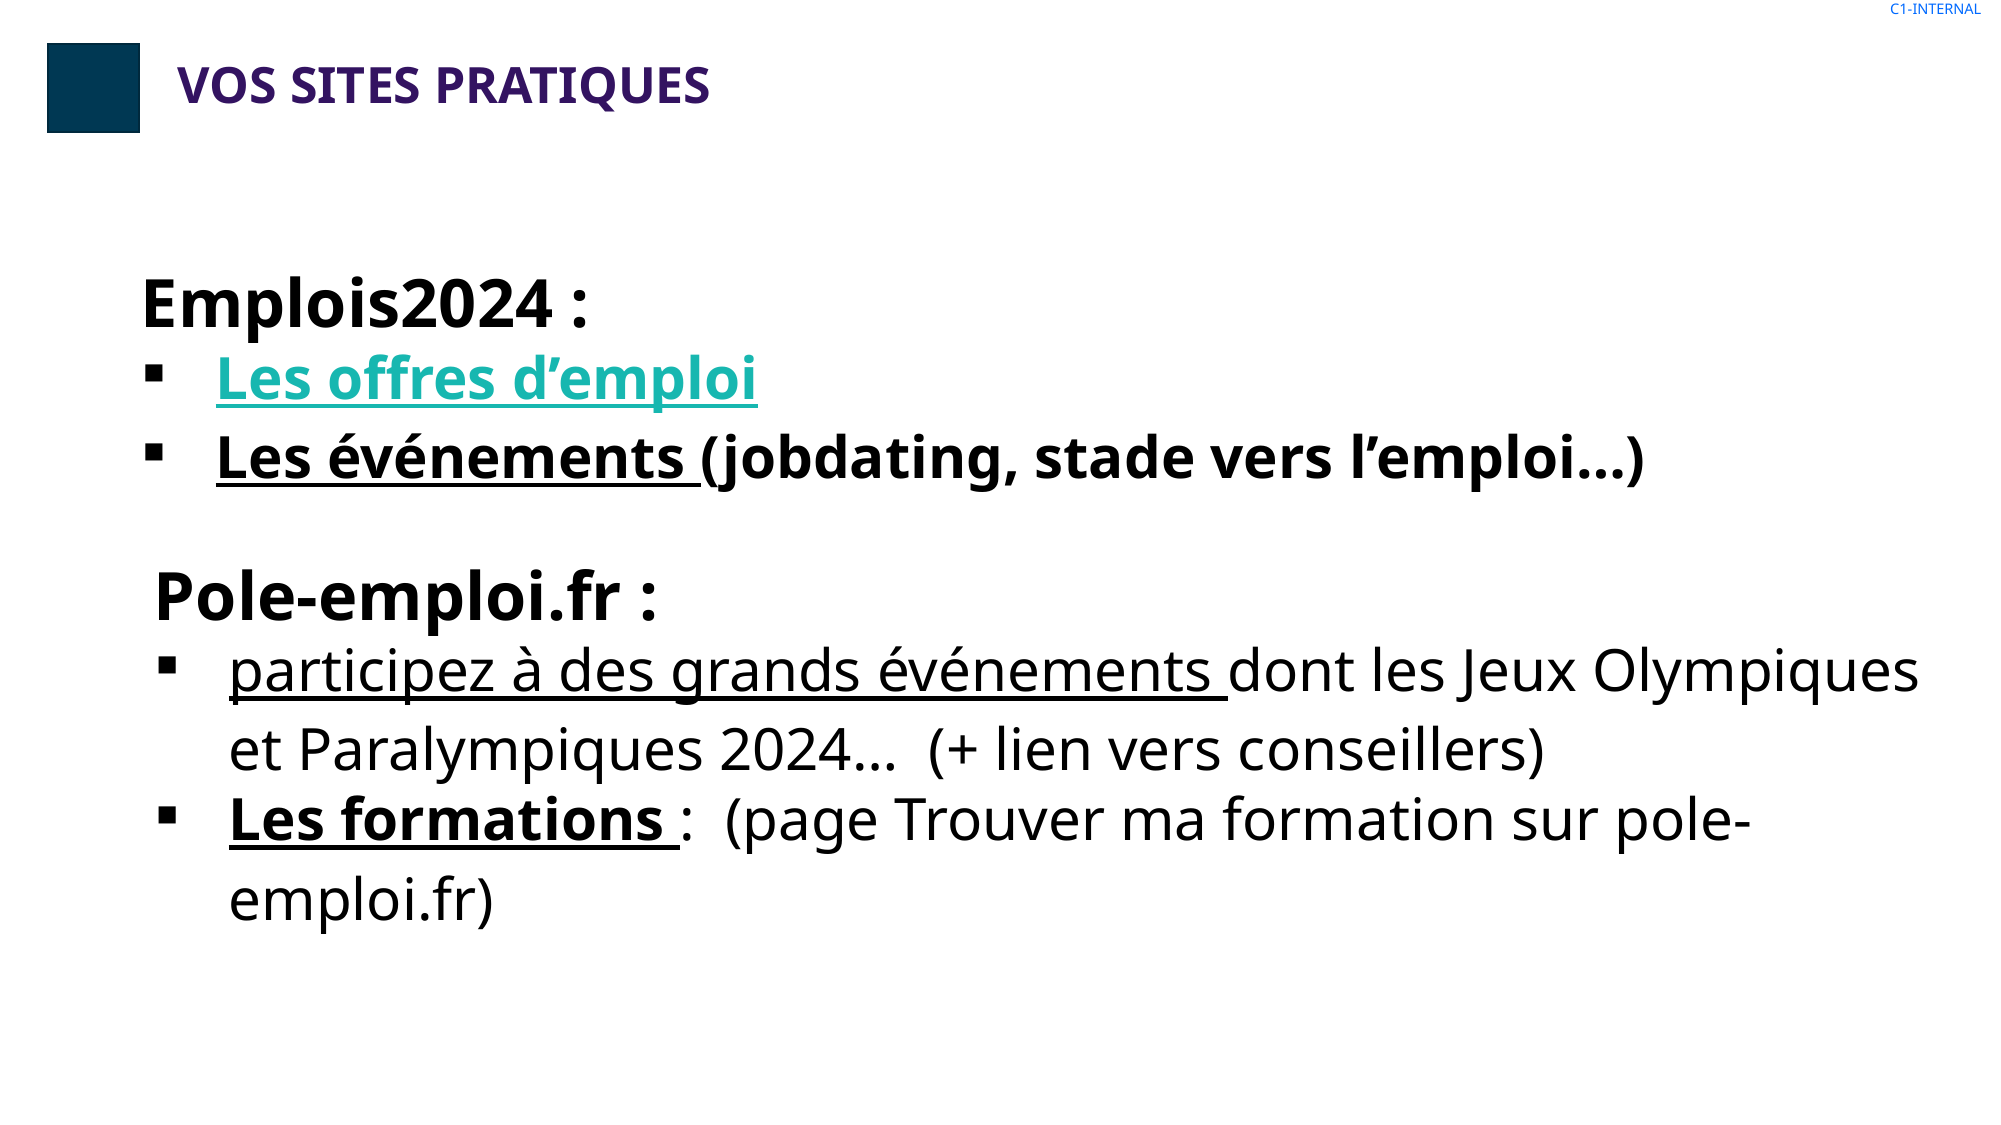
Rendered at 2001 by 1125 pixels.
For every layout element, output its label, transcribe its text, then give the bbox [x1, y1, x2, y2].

text_box [47, 43, 140, 133]
title Vos sites pratiques [177, 65, 2000, 111]
text_box Pole-emploi.fr : participez à des grands événements dont les Jeux Olympiques et Paralympiques 2024… (+ lien vers conseillers) Les formations : (page Trouver ma formation sur pole-emploi.fr) [138, 545, 1981, 940]
text_box Emplois2024 : Les offres d’emploi Les événements (jobdating, stade vers l’emploi…) [125, 253, 1851, 507]
